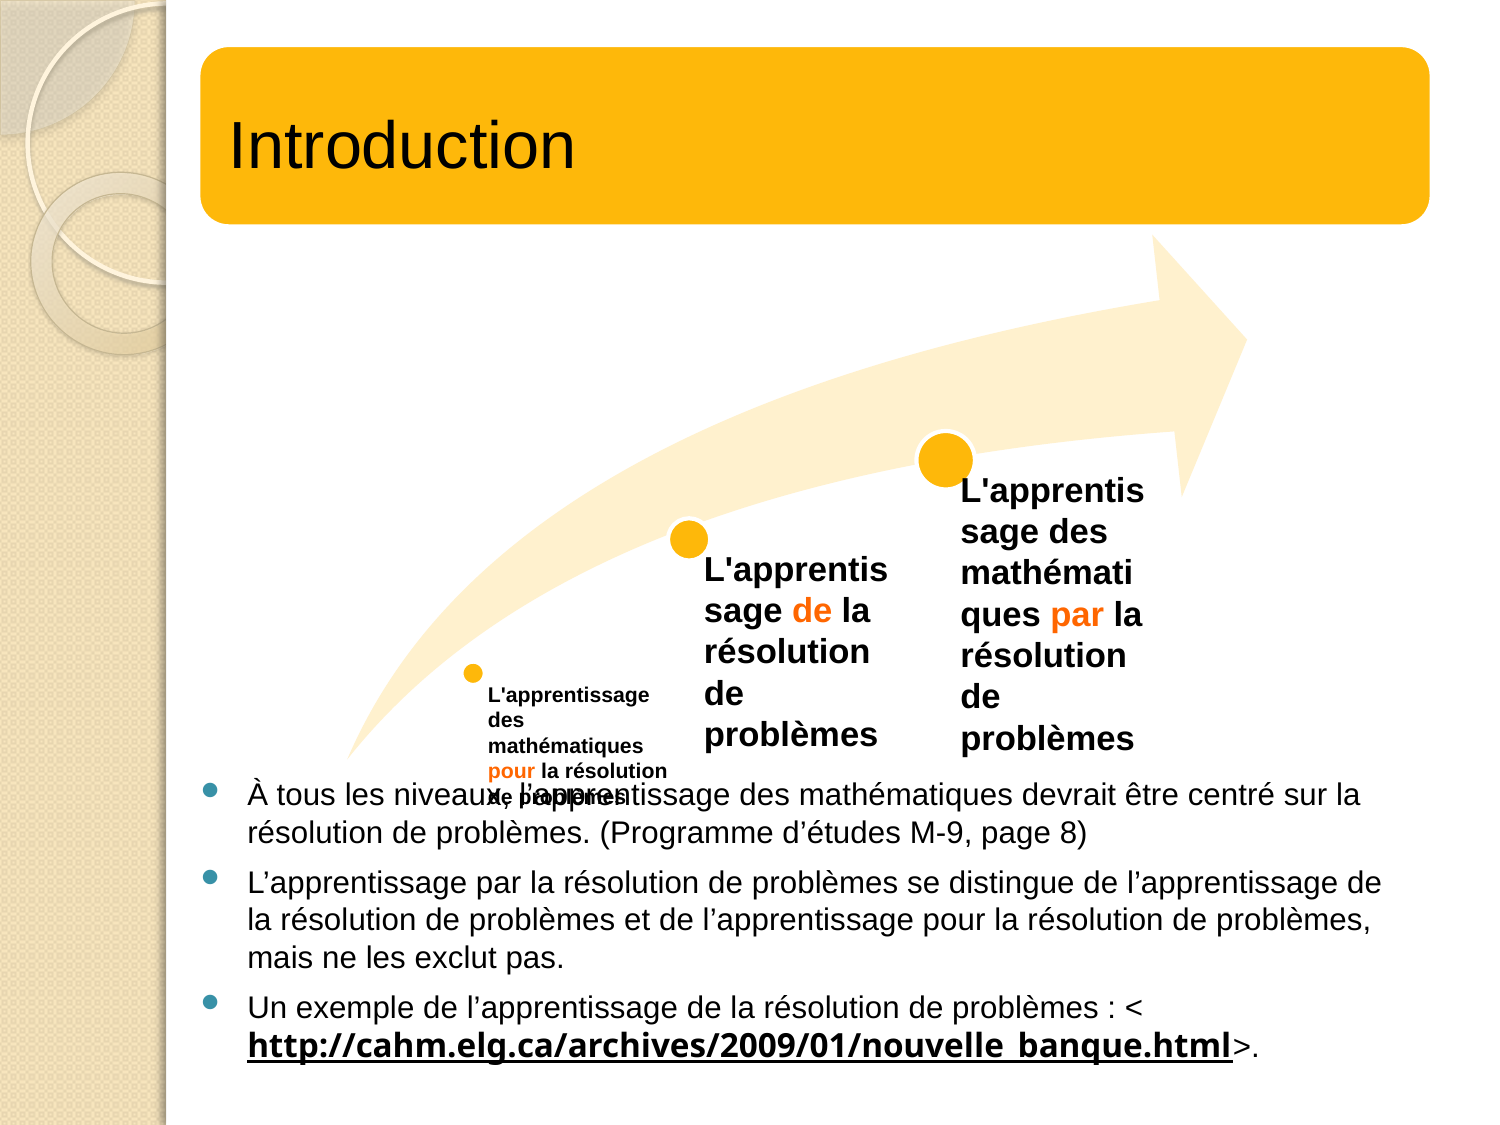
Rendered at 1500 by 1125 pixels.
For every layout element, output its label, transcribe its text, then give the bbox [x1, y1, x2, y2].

list À tous les niveaux, l’apprentissage des mathématiques devrait être centré sur la résolution de problèmes. (Programme d’études M-9, page 8) L’apprentissage par la résolution de problèmes se distingue de l’apprentissage de la résolution de problèmes et de l’apprentissage pour la résolution de problèmes, mais ne les exclut pas. Un exemple de l’apprentissage de la résolution de problèmes : <http://cahm.elg.ca/archives/2009/01/nouvelle_banque.html>. [172, 704, 1430, 1107]
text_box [198, 44, 1432, 240]
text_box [346, 250, 1248, 760]
